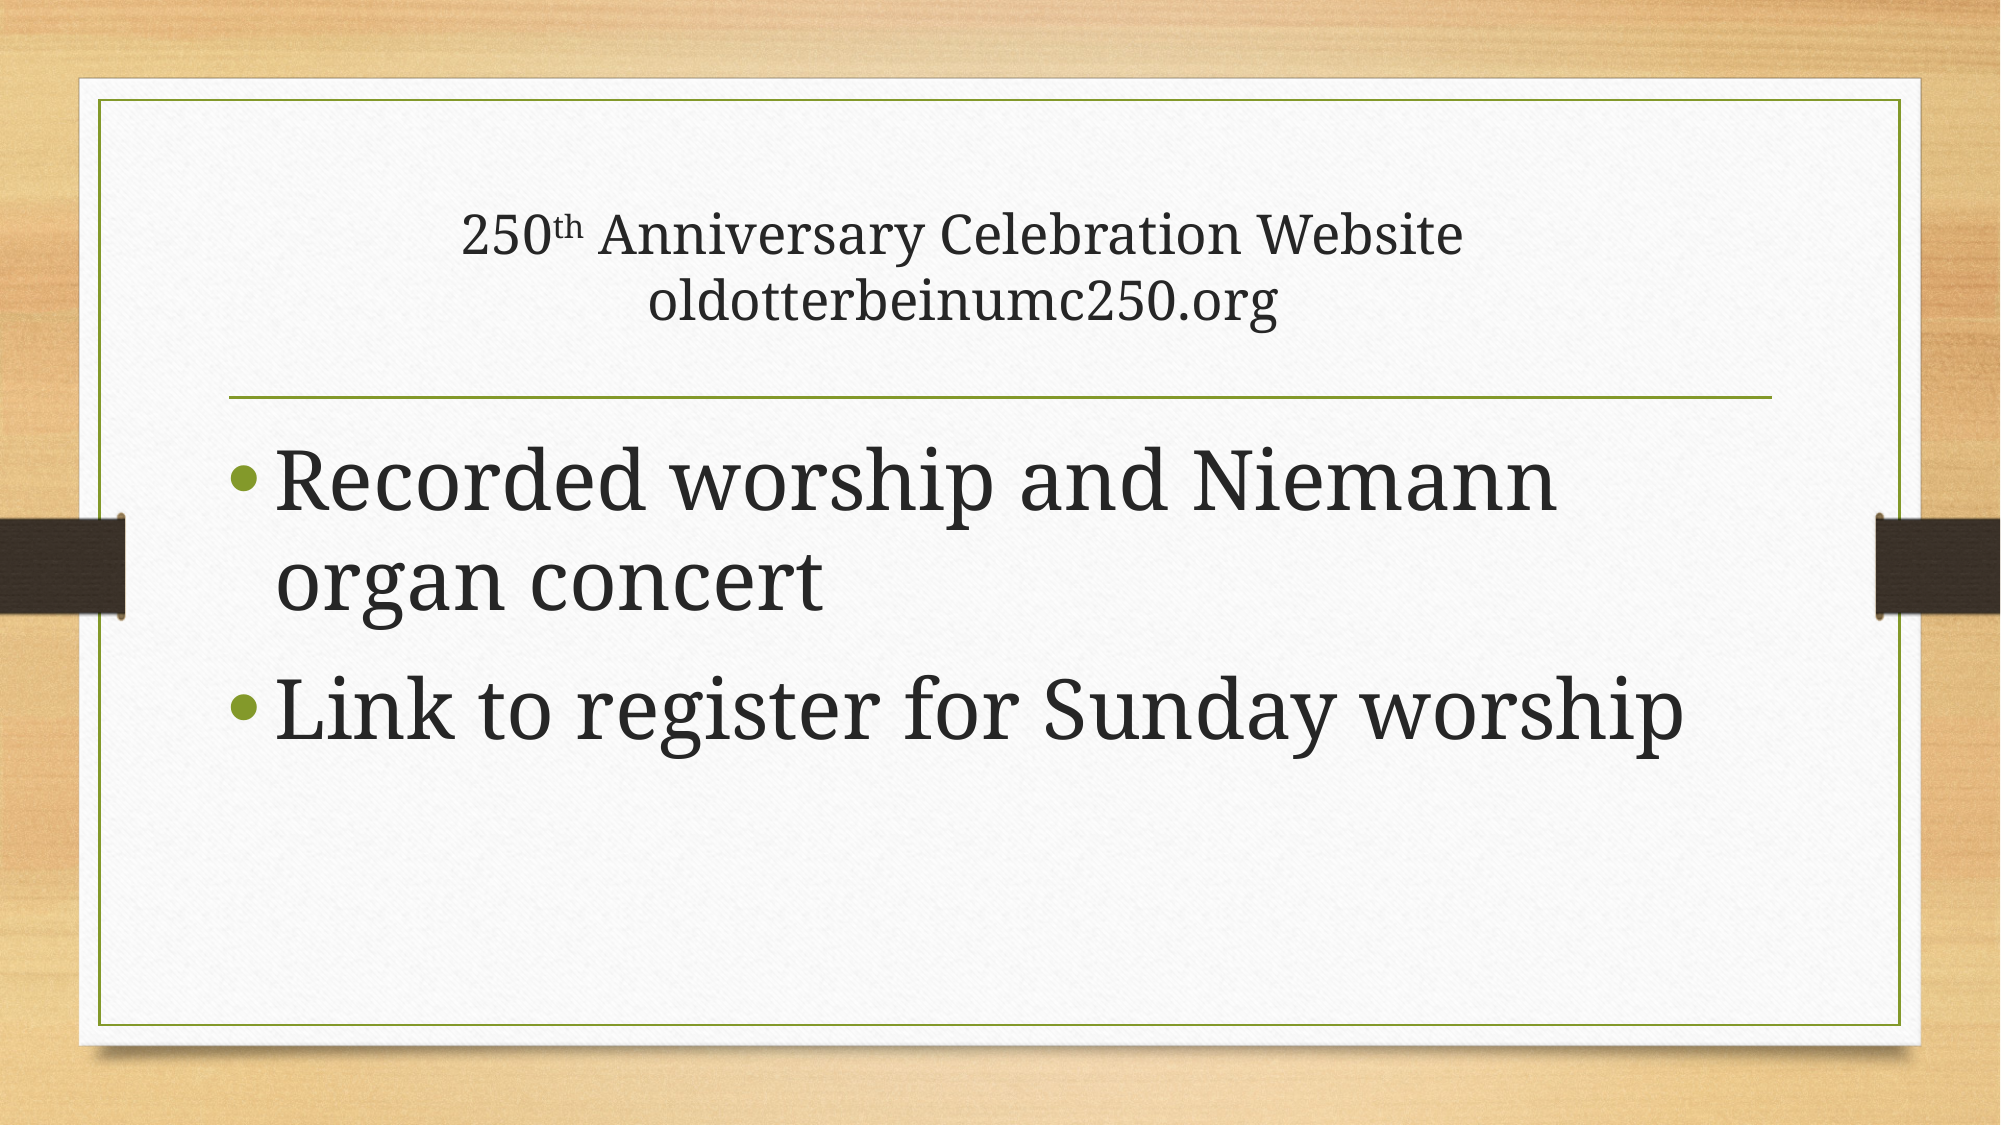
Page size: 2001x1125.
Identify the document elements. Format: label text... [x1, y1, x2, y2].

title 250th Anniversary Celebration Website oldotterbeinumc250.org [153, 191, 1788, 406]
picture [0, 0, 2001, 1125]
list Recorded worship and Niemann organ concert Link to register for Sunday worship [212, 419, 1815, 964]
